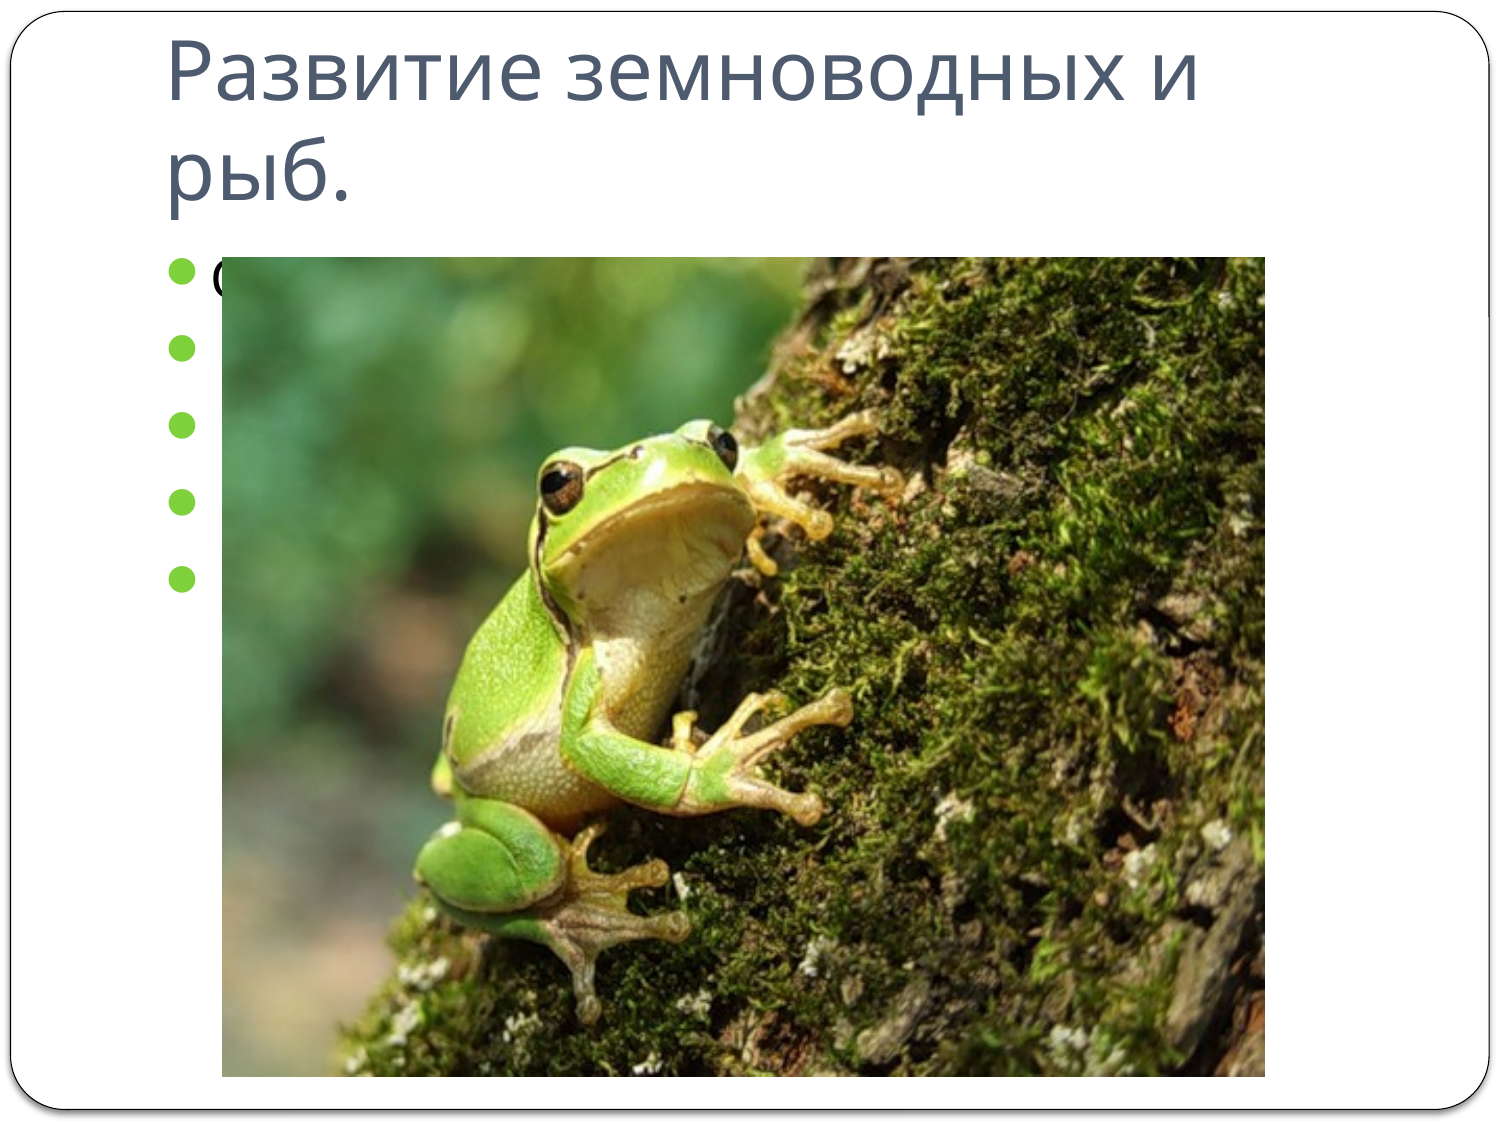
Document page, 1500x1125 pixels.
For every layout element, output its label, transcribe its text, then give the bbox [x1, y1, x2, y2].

picture [222, 257, 1265, 1077]
list О ком эта загадка? Скачет зверушка, Не рот, а ловушка. Попадут в ловушку И комар, и мушка. [150, 237, 1425, 988]
title Развитие земноводных и рыб. [150, 45, 1425, 233]
